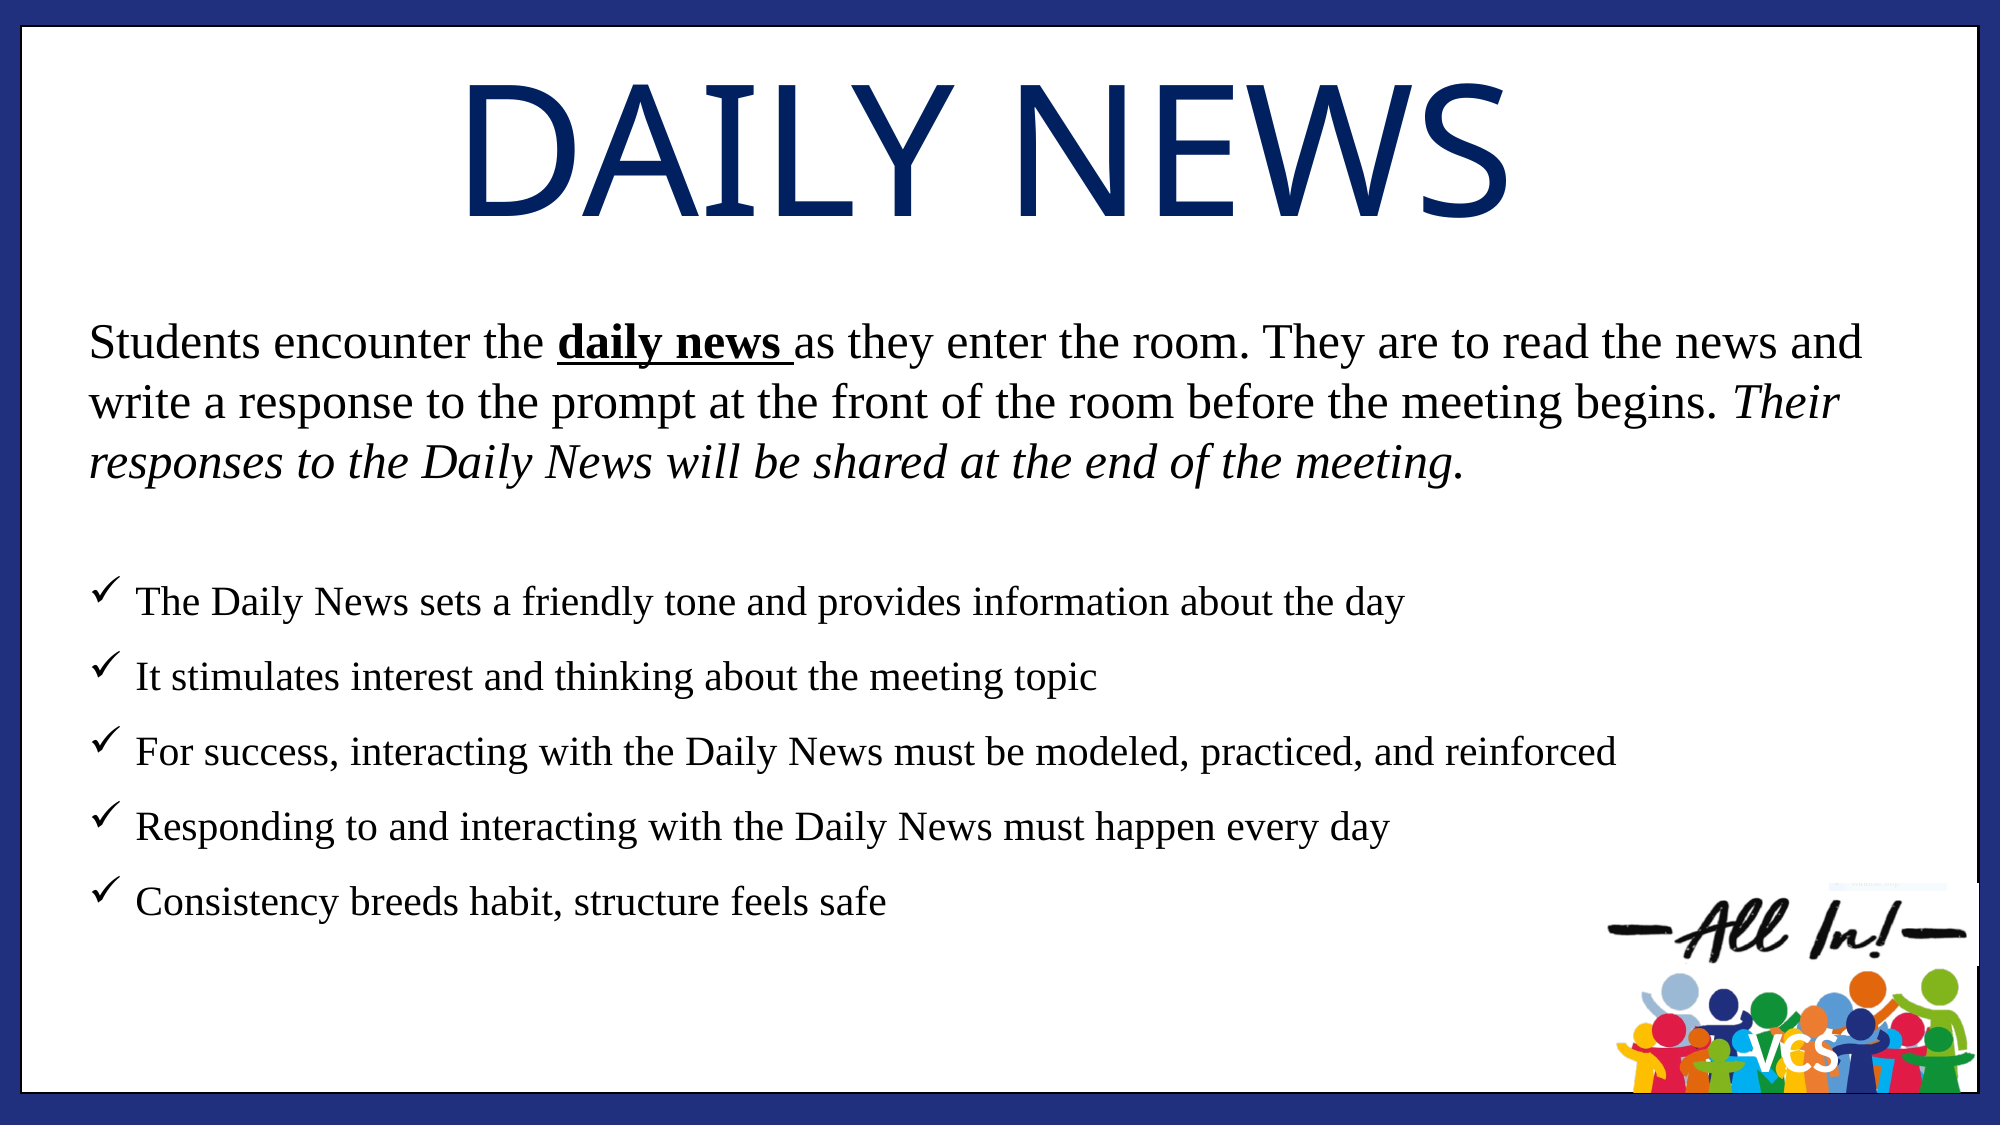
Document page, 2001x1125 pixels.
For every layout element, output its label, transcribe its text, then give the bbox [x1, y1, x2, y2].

picture [1601, 932, 1979, 1093]
text_box Students encounter the daily news as they enter the room. They are to read the news and write a response to the prompt at the front of the room before the meeting begins. Their responses to the Daily News will be shared at the end of the meeting. The Daily News sets a friendly tone and provides information about the day It stimulates interest and thinking about the meeting topic For success, interacting with the Daily News must be modeled, practiced, and reinforced Responding to and interacting with the Daily News must happen every day Consistency breeds habit, structure feels safe [73, 301, 1982, 932]
text_box Daily News [302, 25, 1666, 261]
